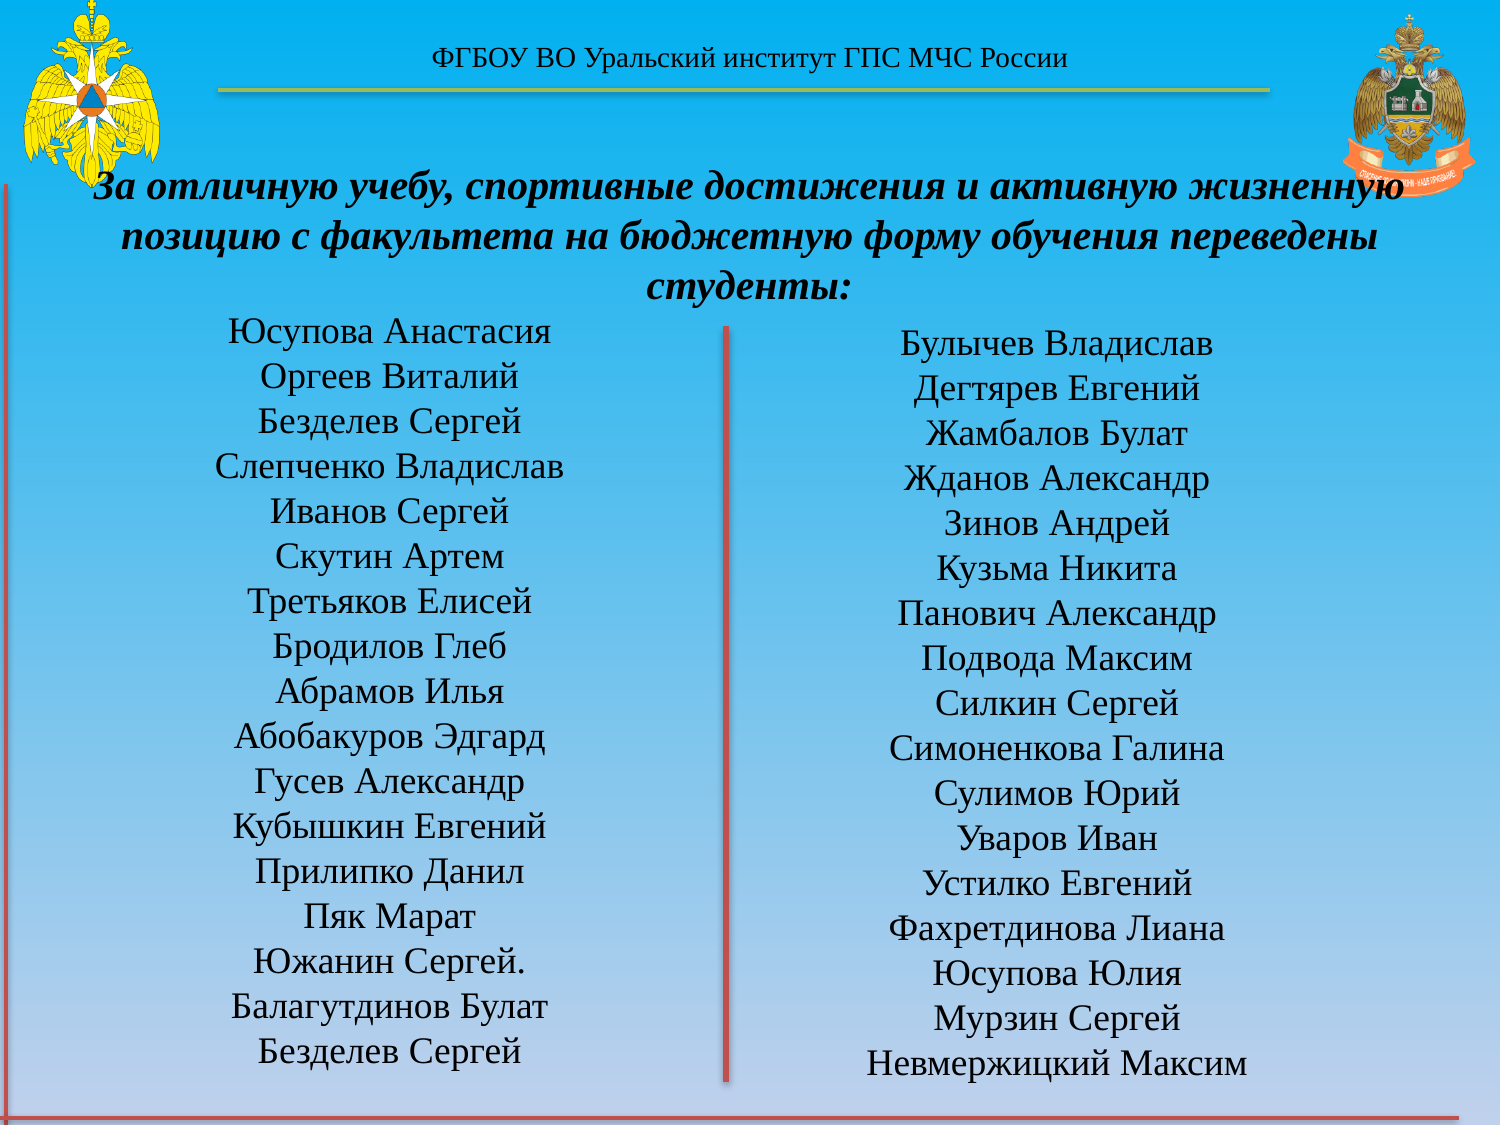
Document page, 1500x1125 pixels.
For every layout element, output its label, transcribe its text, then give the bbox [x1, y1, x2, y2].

text_box Юсупова Анастасия Оргеев Виталий Безделев Сергей Слепченко Владислав Иванов Сергей Скутин Артем Третьяков Елисей Бродилов Глеб Абрамов Илья Абобакуров Эдгард Гусев Александр Кубышкин Евгений Прилипко Данил Пяк Марат Южанин Сергей. Балагутдинов Булат Безделев Сергей [100, 298, 680, 1079]
picture [74, 15, 109, 42]
picture [1339, 15, 1477, 197]
text_box За отличную учебу, спортивные достижения и активную жизненную позицию с факультета на бюджетную форму обучения переведены студенты: [0, 150, 1500, 316]
picture [88, 0, 95, 21]
picture [22, 38, 160, 189]
text_box ФГБОУ ВО Уральский институт ГПС МЧС России [171, 30, 1329, 81]
text_box Булычев Владислав Дегтярев Евгений Жамбалов Булат Жданов Александр Зинов Андрей Кузьма Никита Панович Александр Подвода Максим Силкин Сергей Симоненкова Галина Сулимов Юрий Уваров Иван Устилко Евгений Фахретдинова Лиана Юсупова Юлия Мурзин Сергей Невмержицкий Максим [679, 310, 1436, 1091]
